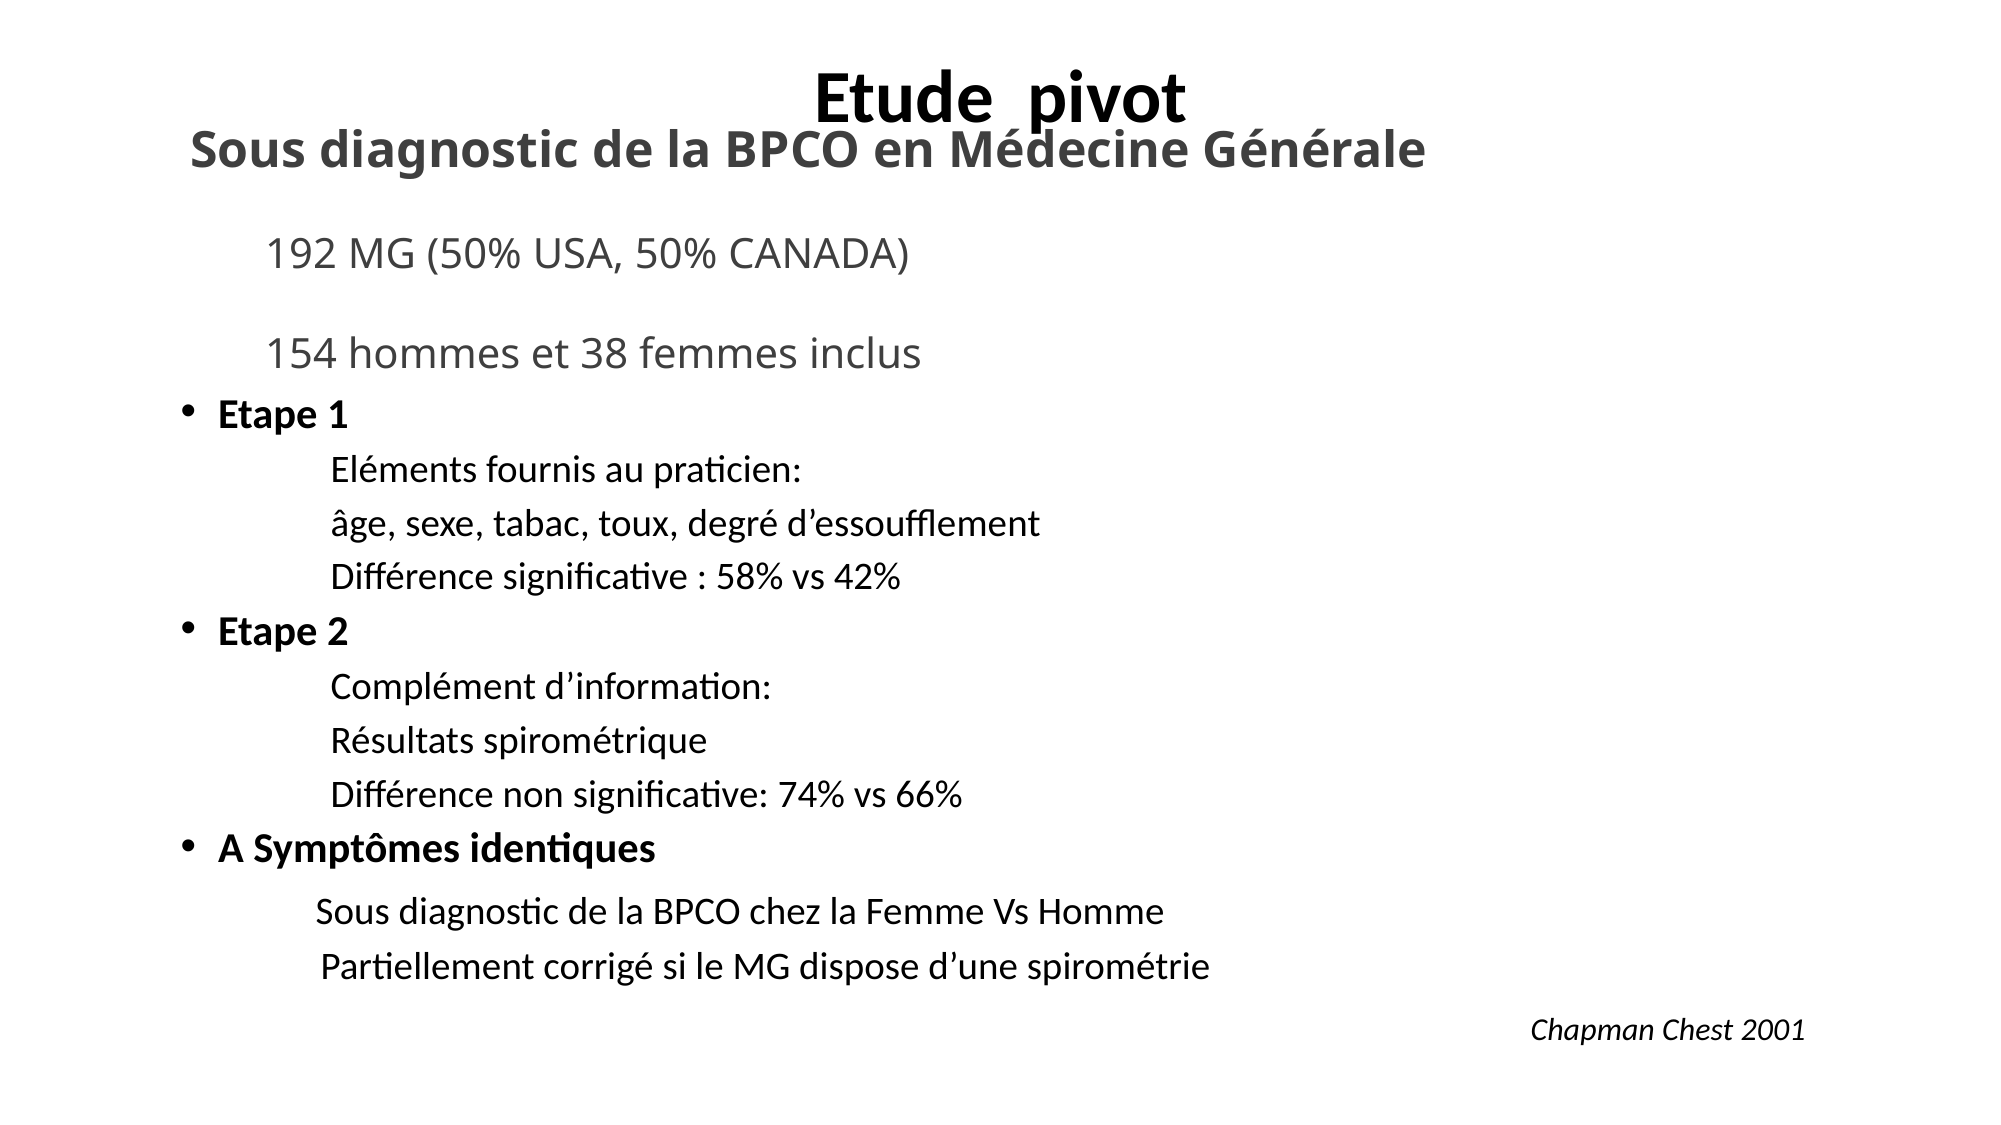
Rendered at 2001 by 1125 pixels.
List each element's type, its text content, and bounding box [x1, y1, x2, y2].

text_box Sous diagnostic de la BPCO en Médecine Générale 192 MG (50% USA, 50% CANADA) 154 hommes et 38 femmes inclus [18, 109, 1524, 469]
text_box Etape 1 Eléments fournis au praticien: âge, sexe, tabac, toux, degré d’essoufflement Différence significative : 58% vs 42% Etape 2 Complément d’information: Résultats spirométrique Différence non significative: 74% vs 66% A Symptômes identiques Sous diagnostic de la BPCO chez la Femme Vs Homme Partiellement corrigé si le MG dispose d’une spirométrie Chapman Chest 2001 [165, 392, 1963, 1107]
title Etude pivot [165, 0, 1870, 215]
